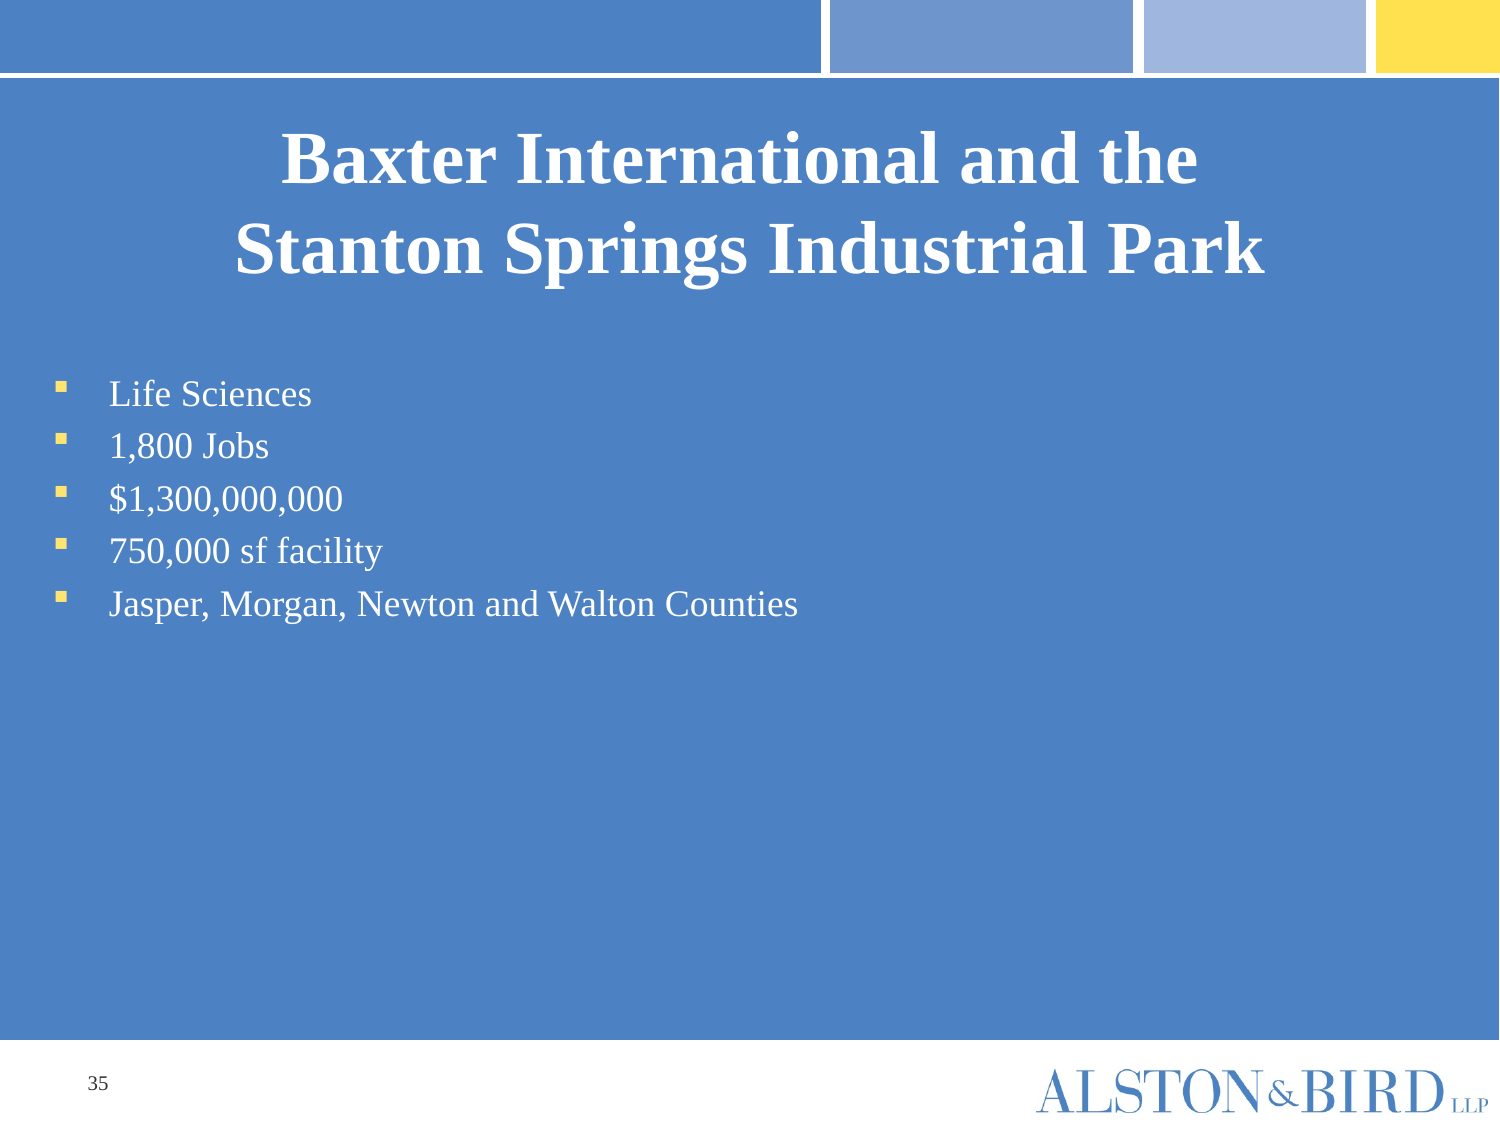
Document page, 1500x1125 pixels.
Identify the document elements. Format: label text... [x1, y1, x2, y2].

picture [1036, 1069, 1488, 1113]
title Baxter International and the Stanton Springs Industrial Park [37, 121, 1463, 275]
list Life Sciences 1,800 Jobs $1,300,000,000 750,000 sf facility Jasper, Morgan, Newton and Walton Counties [37, 308, 1450, 923]
